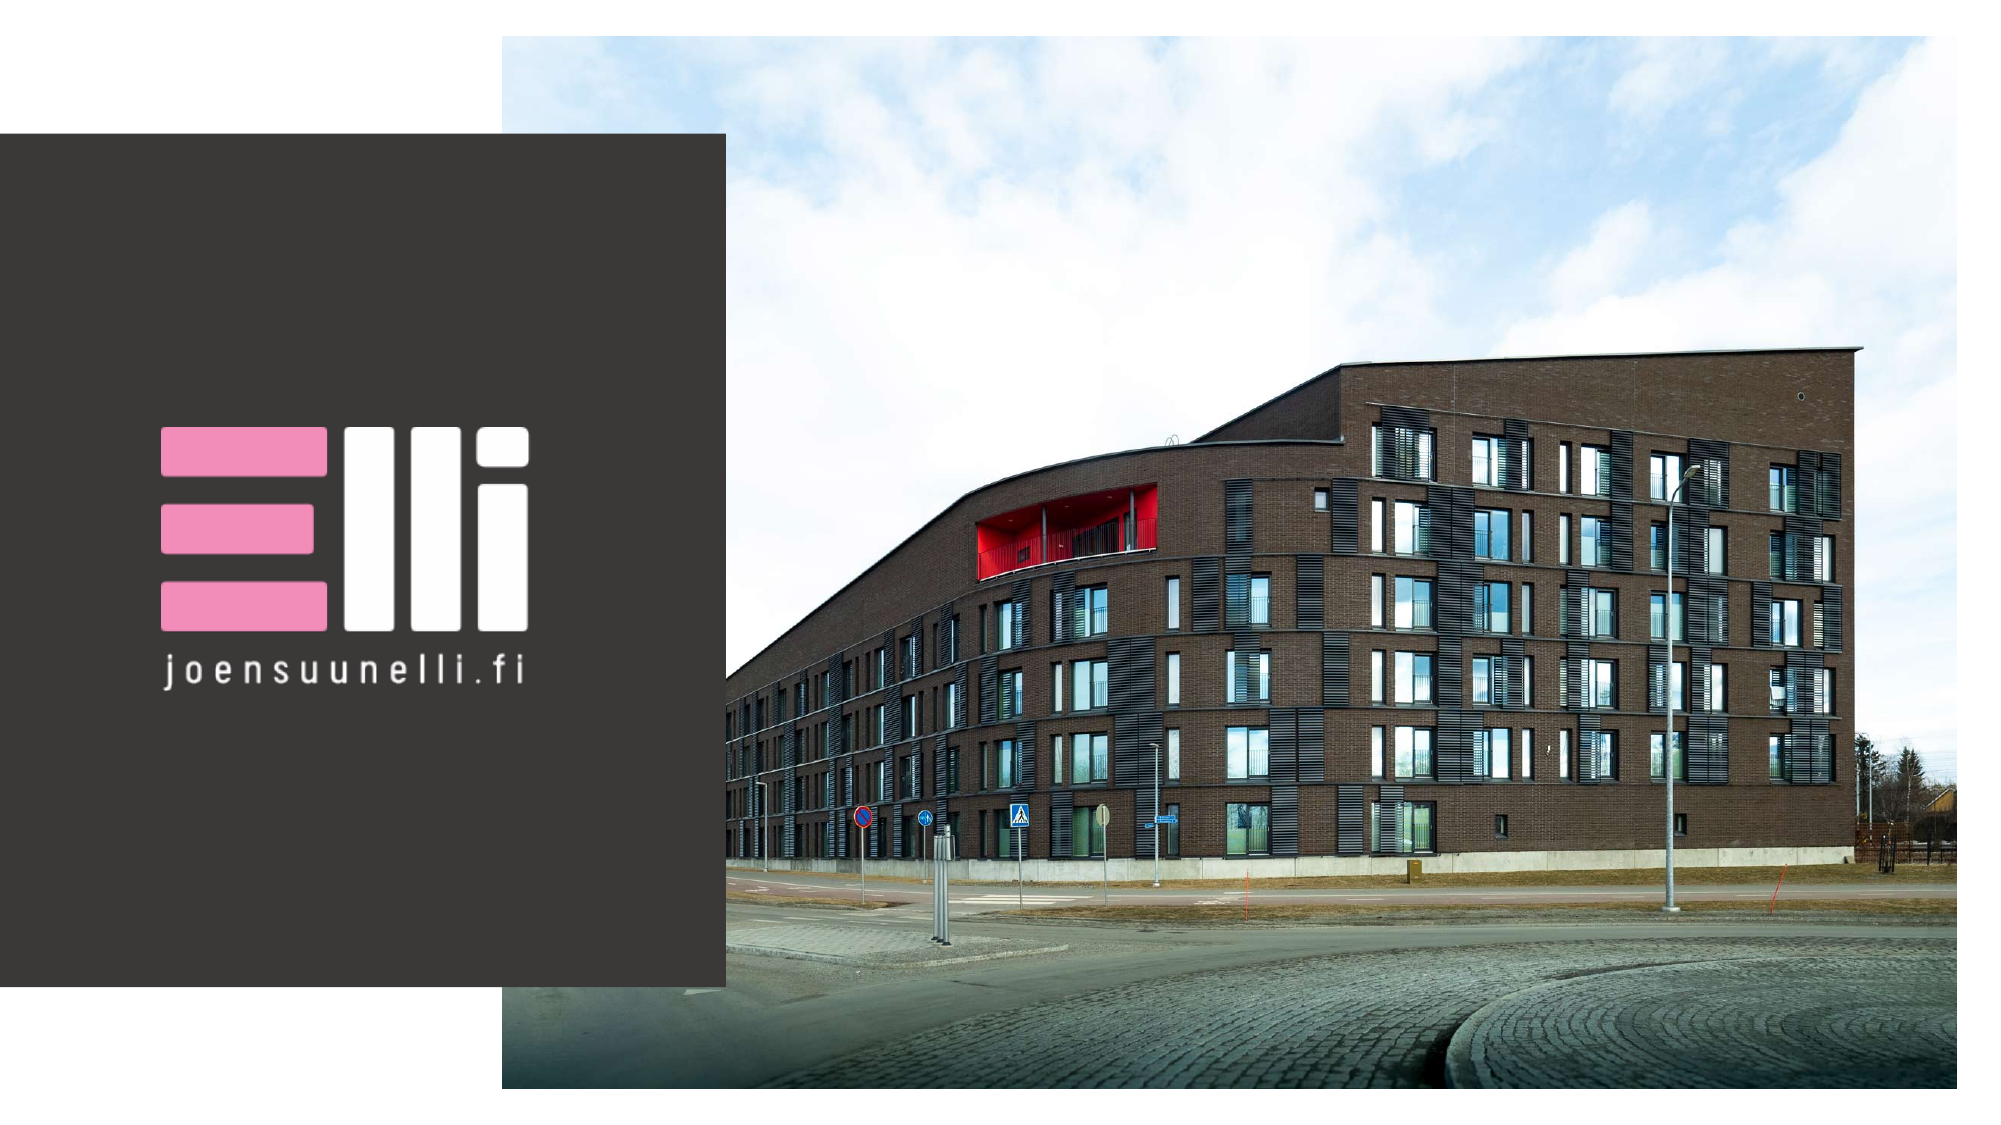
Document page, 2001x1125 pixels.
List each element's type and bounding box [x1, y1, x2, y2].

picture [161, 36, 1957, 1089]
text_box [0, 133, 502, 988]
